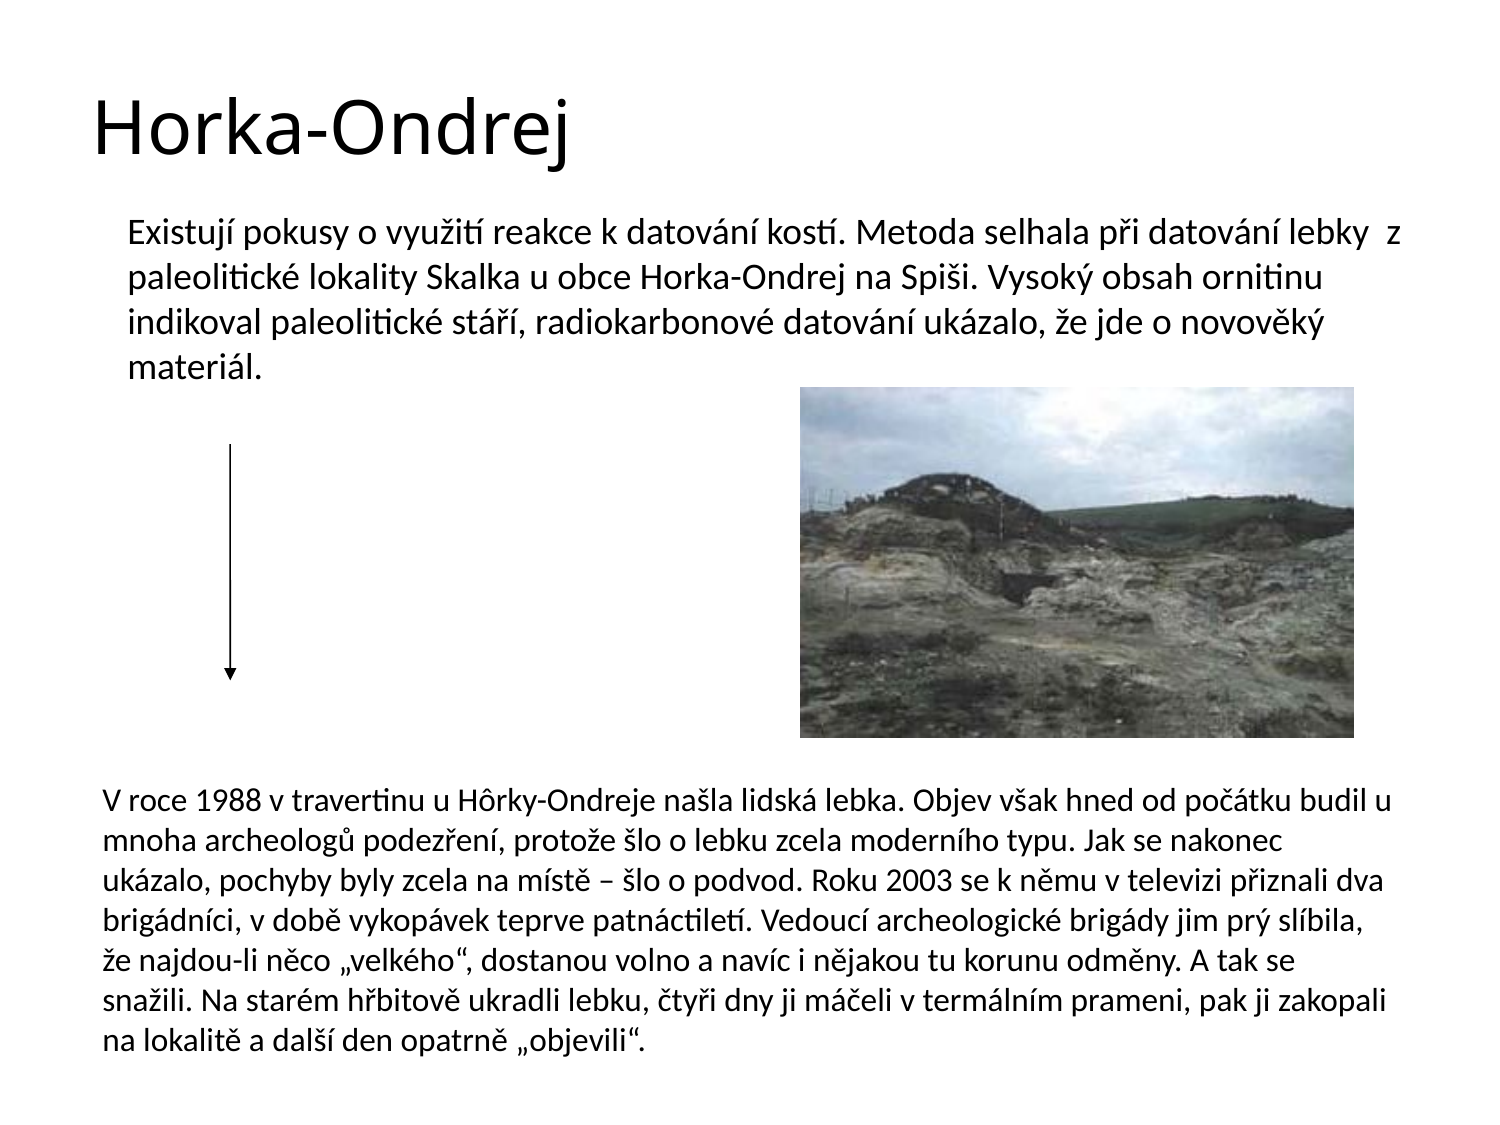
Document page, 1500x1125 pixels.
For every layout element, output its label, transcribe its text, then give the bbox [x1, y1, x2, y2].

text_box V roce 1988 v travertinu u Hôrky-Ondreje našla lidská lebka. Objev však hned od počátku budil u mnoha archeologů podezření, protože šlo o lebku zcela moderního typu. Jak se nakonec ukázalo, pochyby byly zcela na místě – šlo o podvod. Roku 2003 se k němu v televizi přiznali dva brigádníci, v době vykopávek teprve patnáctiletí. Vedoucí archeologické brigády jim prý slíbila, že najdou-li něco „velkého“, dostanou volno a navíc i nějakou tu korunu odměny. A tak se snažili. Na starém hřbitově ukradli lebku, čtyři dny ji máčeli v termálním prameni, pak ji zakopali na lokalitě a další den opatrně „objevili“. [87, 770, 1411, 1066]
title Horka-Ondrej [76, 66, 1427, 194]
picture [799, 387, 1354, 738]
text_box Existují pokusy o využití reakce k datování kostí. Metoda selhala při datování lebky z paleolitické lokality Skalka u obce Horka-Ondrej na Spiši. Vysoký obsah ornitinu indikoval paleolitické stáří, radiokarbonové datování ukázalo, že jde o novověký materiál. [112, 199, 1439, 395]
text_box [224, 444, 237, 681]
